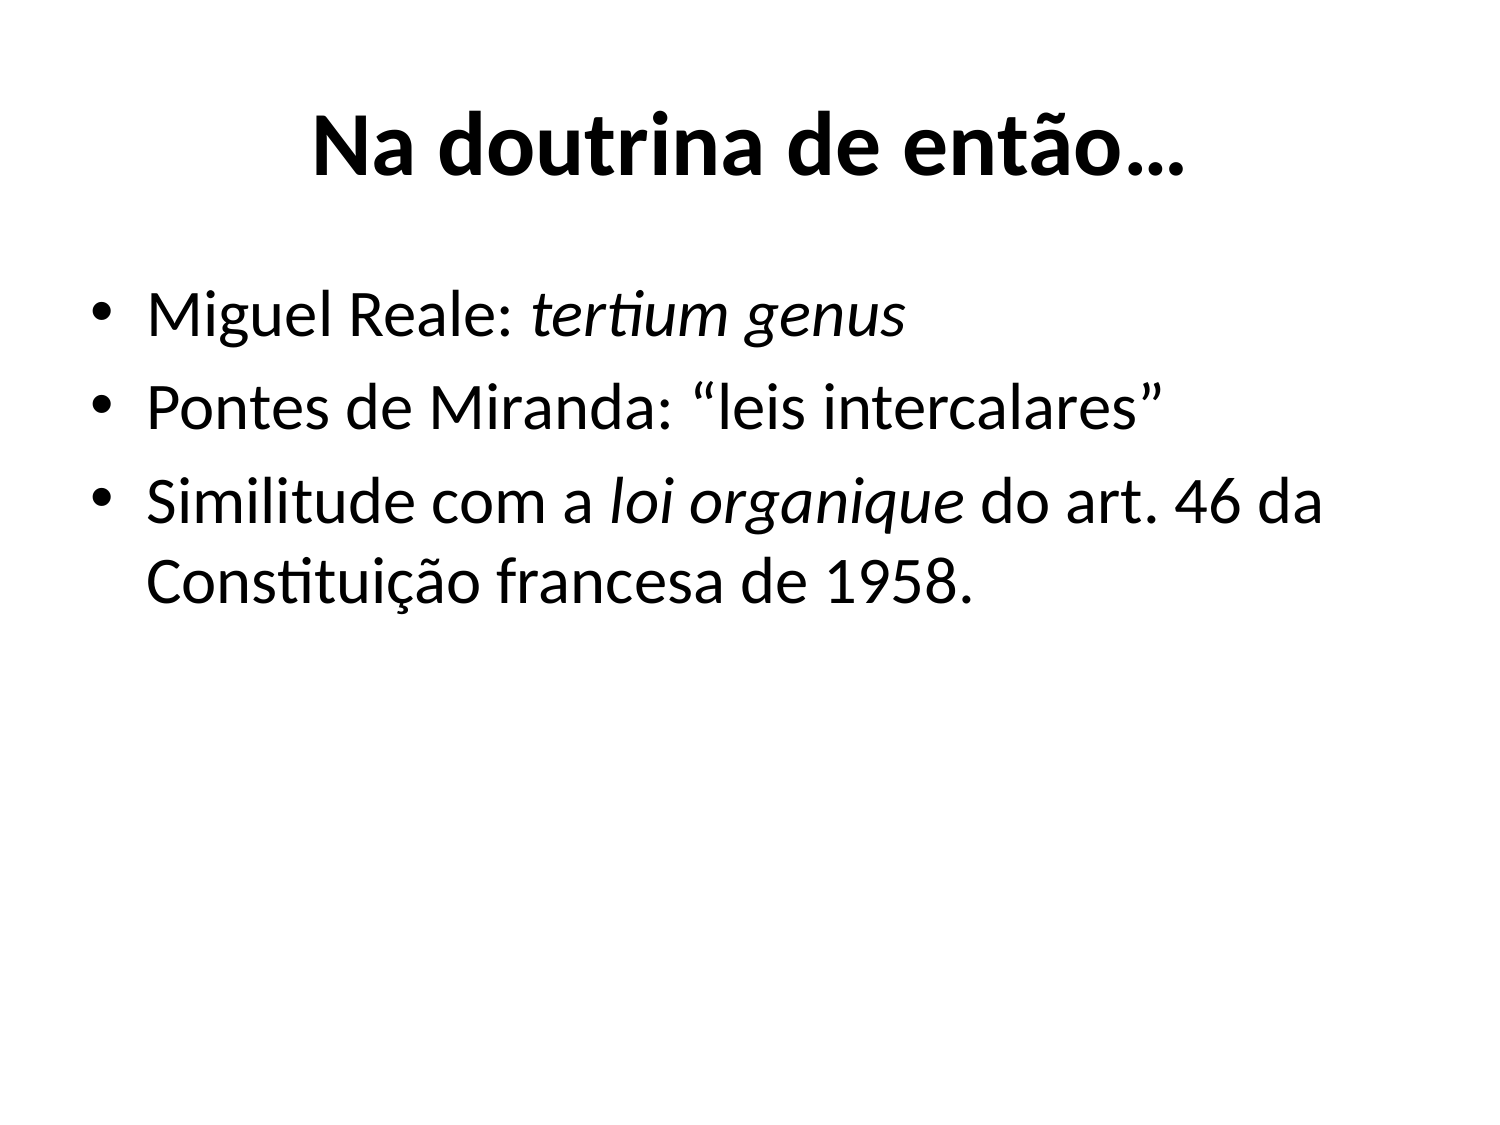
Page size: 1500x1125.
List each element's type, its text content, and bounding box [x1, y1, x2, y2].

title Na doutrina de então… [75, 45, 1425, 233]
list Miguel Reale: tertium genus Pontes de Miranda: “leis intercalares” Similitude com a loi organique do art. 46 da Constituição francesa de 1958. [75, 262, 1425, 1005]
